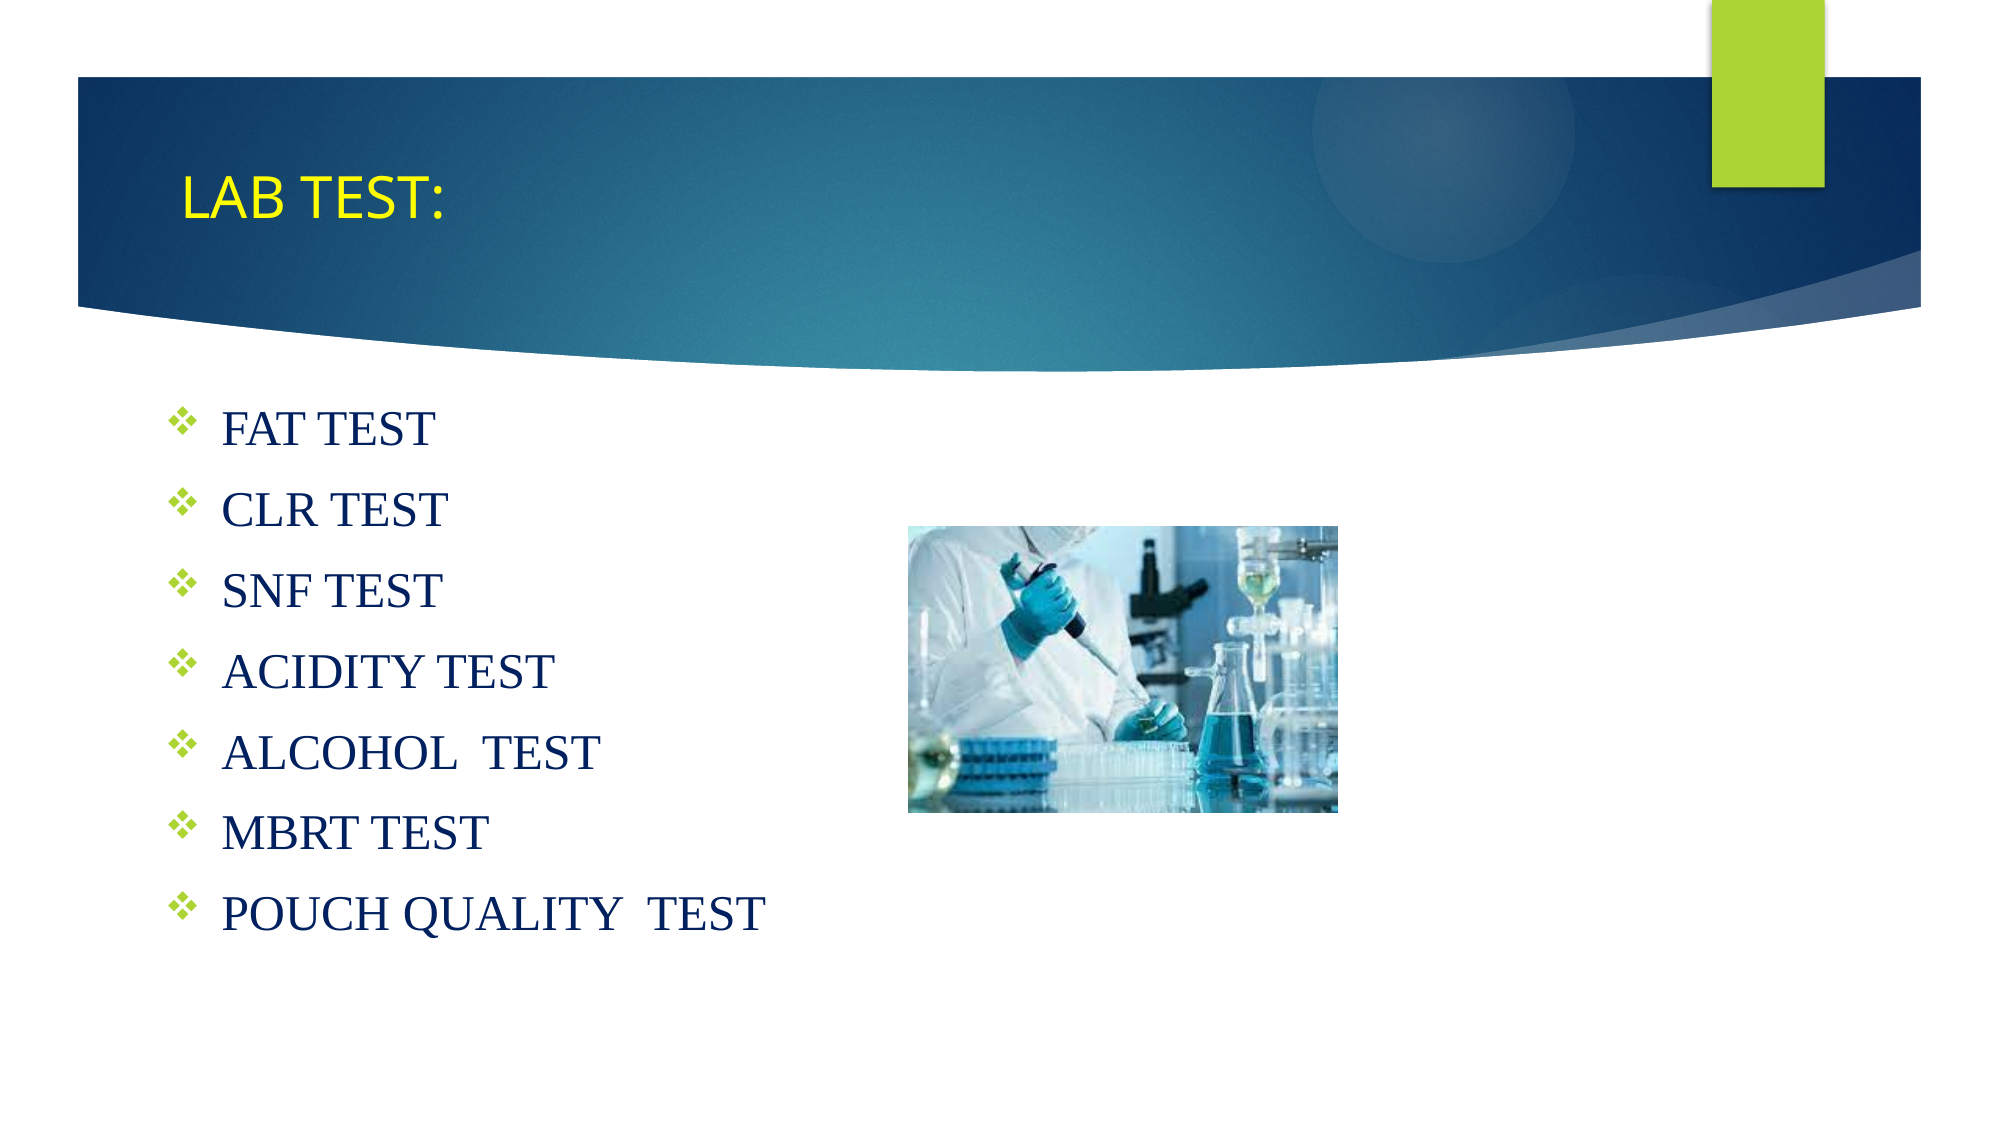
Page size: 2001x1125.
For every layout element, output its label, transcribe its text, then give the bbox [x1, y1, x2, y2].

picture [907, 525, 1339, 813]
title LAB TEST: [165, 129, 909, 260]
list FAT TEST CLR TEST SNF TEST ACIDITY TEST ALCOHOL TEST MBRT TEST POUCH QUALITY TEST [149, 388, 1850, 950]
